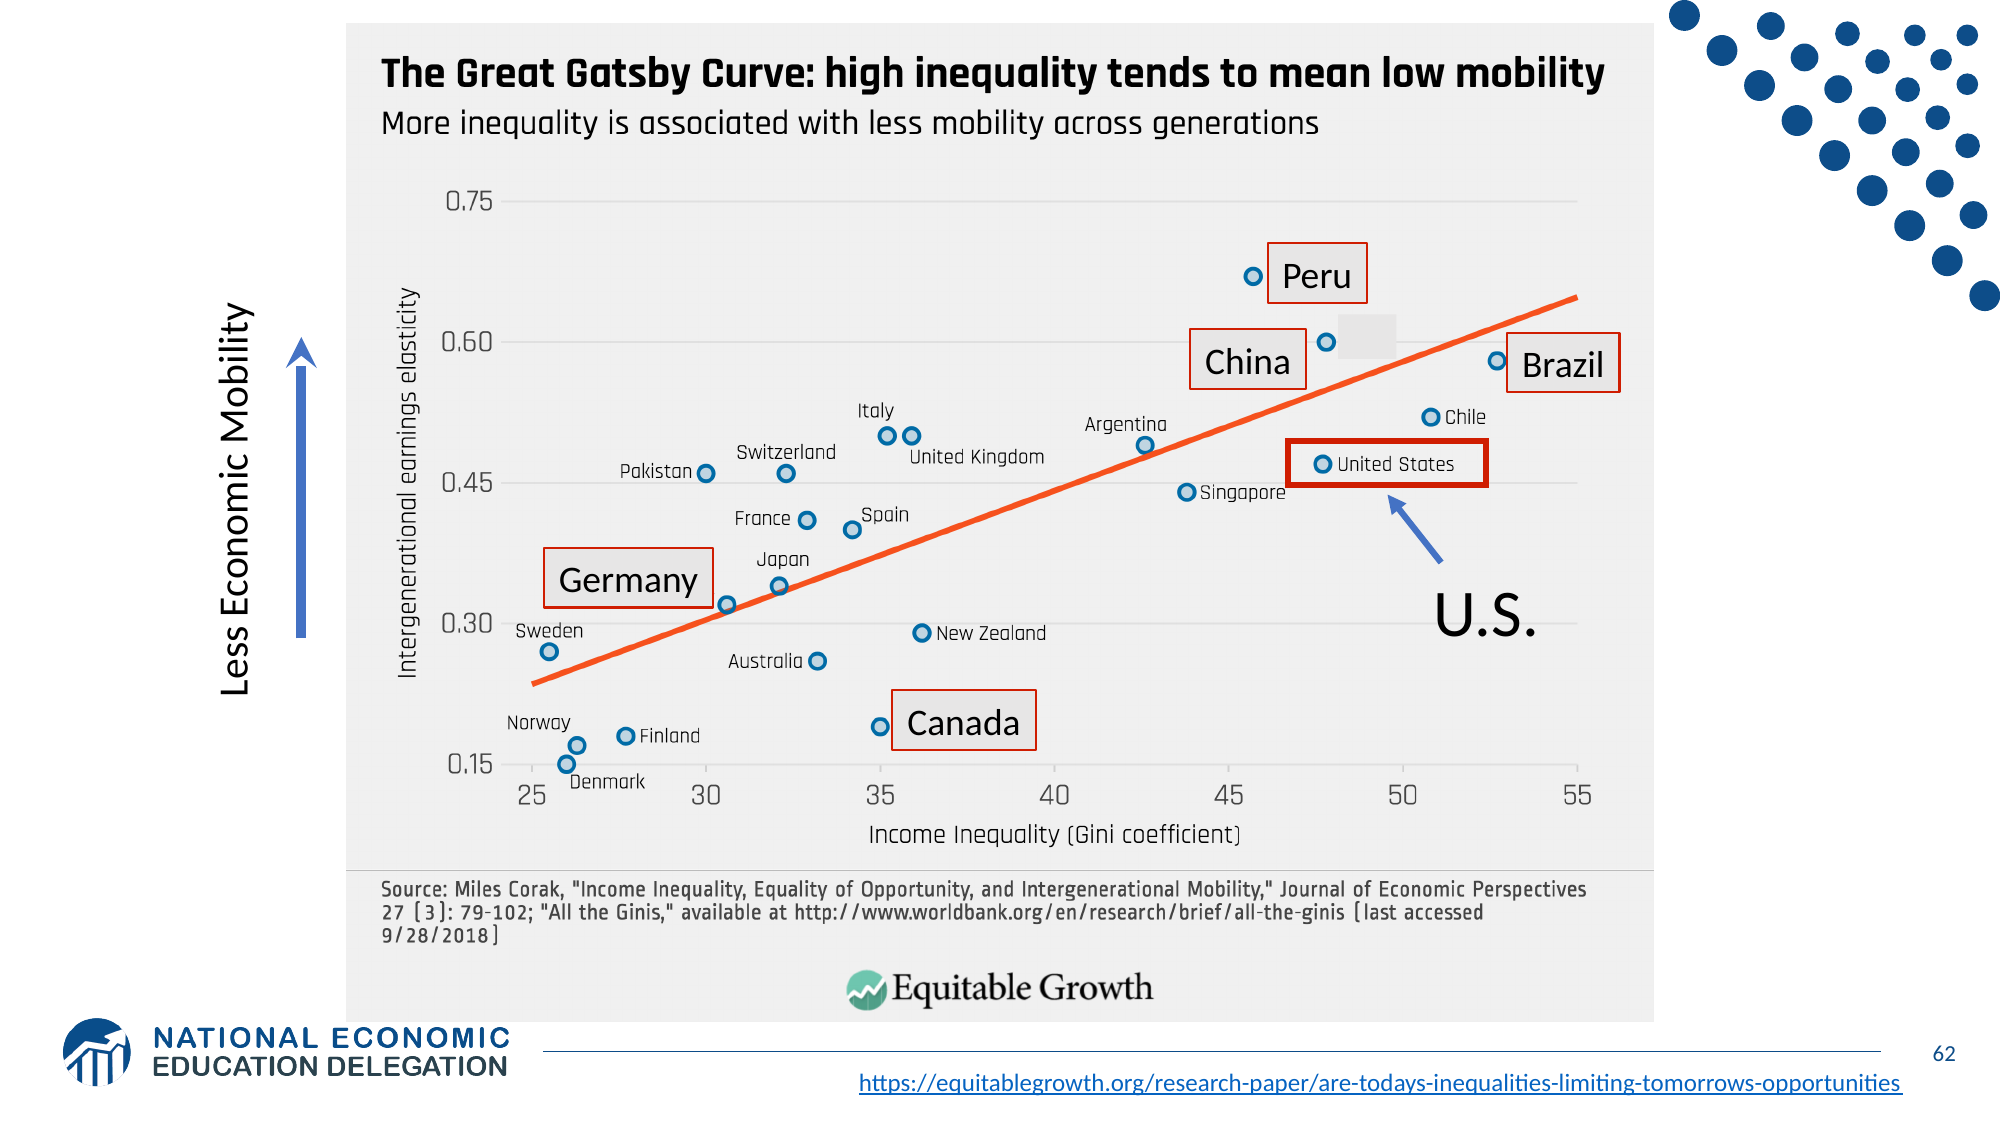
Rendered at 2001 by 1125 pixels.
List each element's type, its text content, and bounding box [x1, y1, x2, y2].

slide_number 62 [1521, 1022, 1972, 1082]
picture [55, 23, 1654, 1091]
text_box Less Economic Mobility [198, 287, 264, 712]
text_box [1288, 441, 1556, 659]
text_box https://equitablegrowth.org/research-paper/are-todays-inequalities-limiting-tomorrows-opportunities [844, 1059, 1918, 1104]
